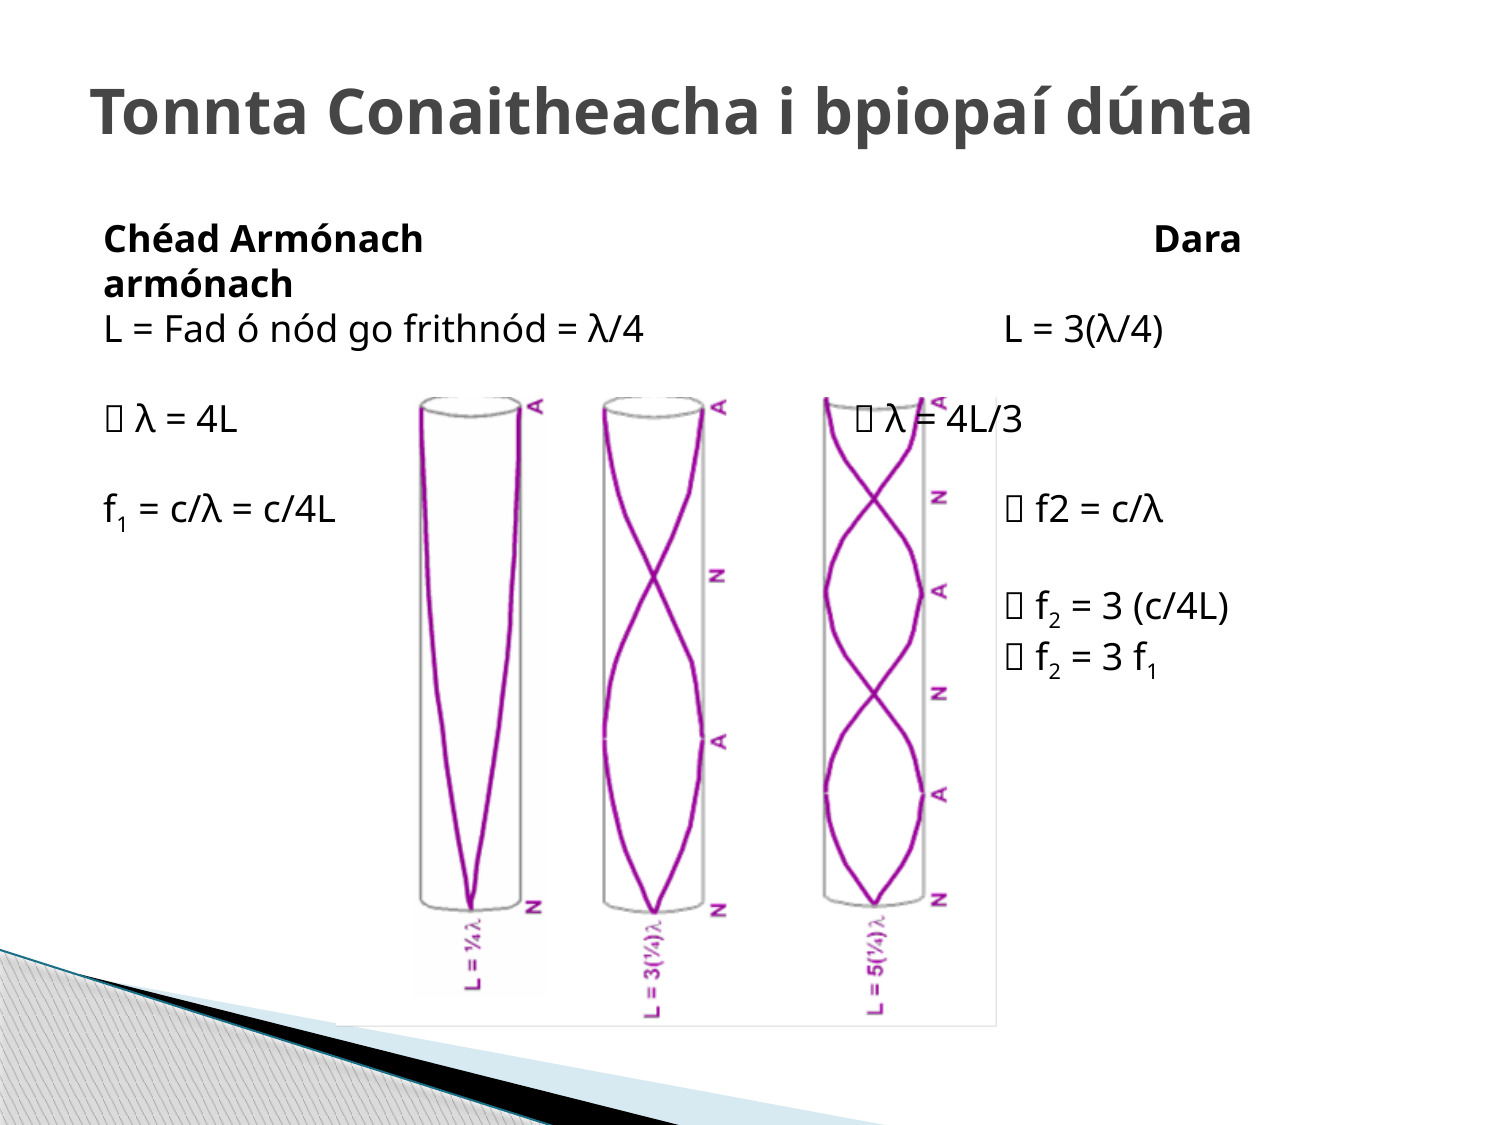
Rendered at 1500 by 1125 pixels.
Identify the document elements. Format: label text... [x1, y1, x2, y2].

text_box Chéad Armónach Dara armónach L = Fad ó nód go frithnód = λ/4 L = 3(λ/4)  λ = 4L  λ = 4L/3 f1 = c/λ = c/4L  f2 = c/λ  f2 = 3 (c/4L)  f2 = 3 f1 [88, 208, 1388, 692]
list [336, 397, 999, 1028]
title Tonnta Conaitheacha i bpiopaí dúnta [75, 45, 1425, 173]
